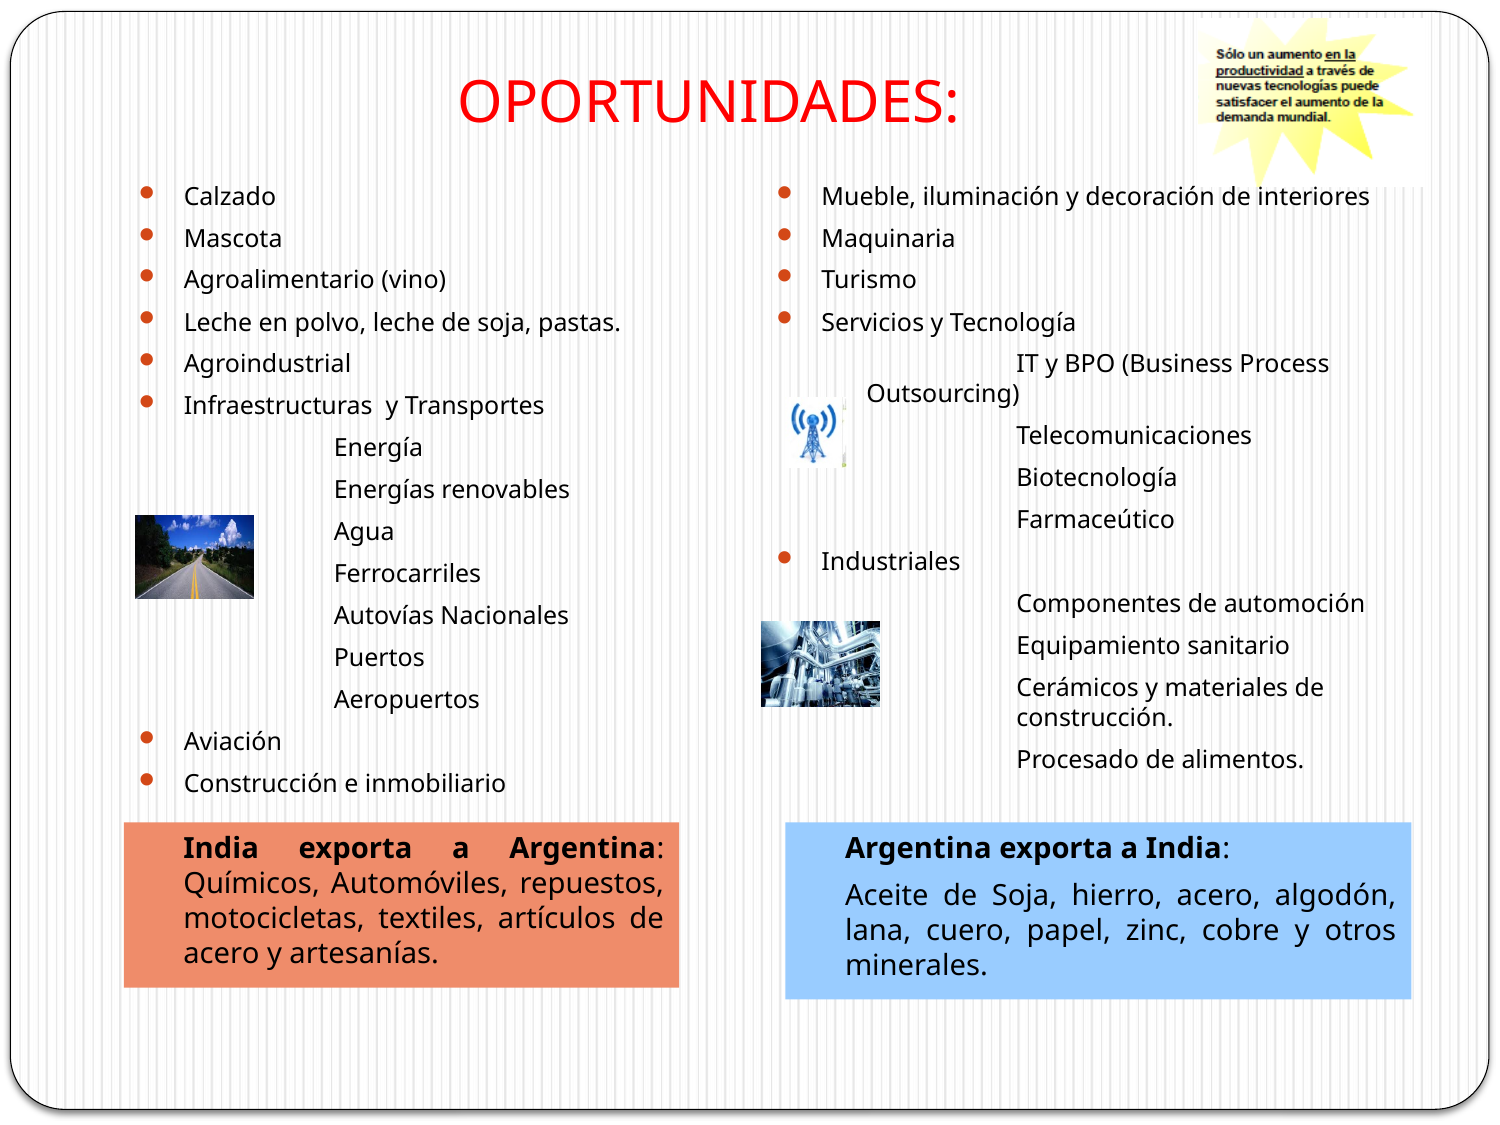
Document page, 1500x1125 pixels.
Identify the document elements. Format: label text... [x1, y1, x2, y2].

list Calzado Mascota Agroalimentario (vino) Leche en polvo, leche de soja, pastas. Agroindustrial Infraestructuras y Transportes Energía Energías renovables Agua Ferrocarriles Autovías Nacionales Puertos Aeropuertos Aviación Construcción e inmobiliario [123, 172, 739, 847]
text_box India exporta a Argentina: Químicos, Automóviles, repuestos, motocicletas, textiles, artículos de acero y artesanías. [123, 822, 680, 988]
picture [11, 12, 1488, 1108]
text_box Argentina exporta a India: Aceite de Soja, hierro, acero, algodón, lana, cuero, papel, zinc, cobre y otros minerales. [785, 822, 1412, 1000]
list Mueble, iluminación y decoración de interiores Maquinaria Turismo Servicios y Tecnología IT y BPO (Business Process Outsourcing) Telecomunicaciones Biotecnología Farmaceútico Industriales Componentes de automoción Equipamiento sanitario Cerámicos y materiales de construcción. Procesado de alimentos. [761, 172, 1424, 835]
title OPORTUNIDADES: [442, 42, 1079, 150]
text_box [21, 0, 72, 21]
